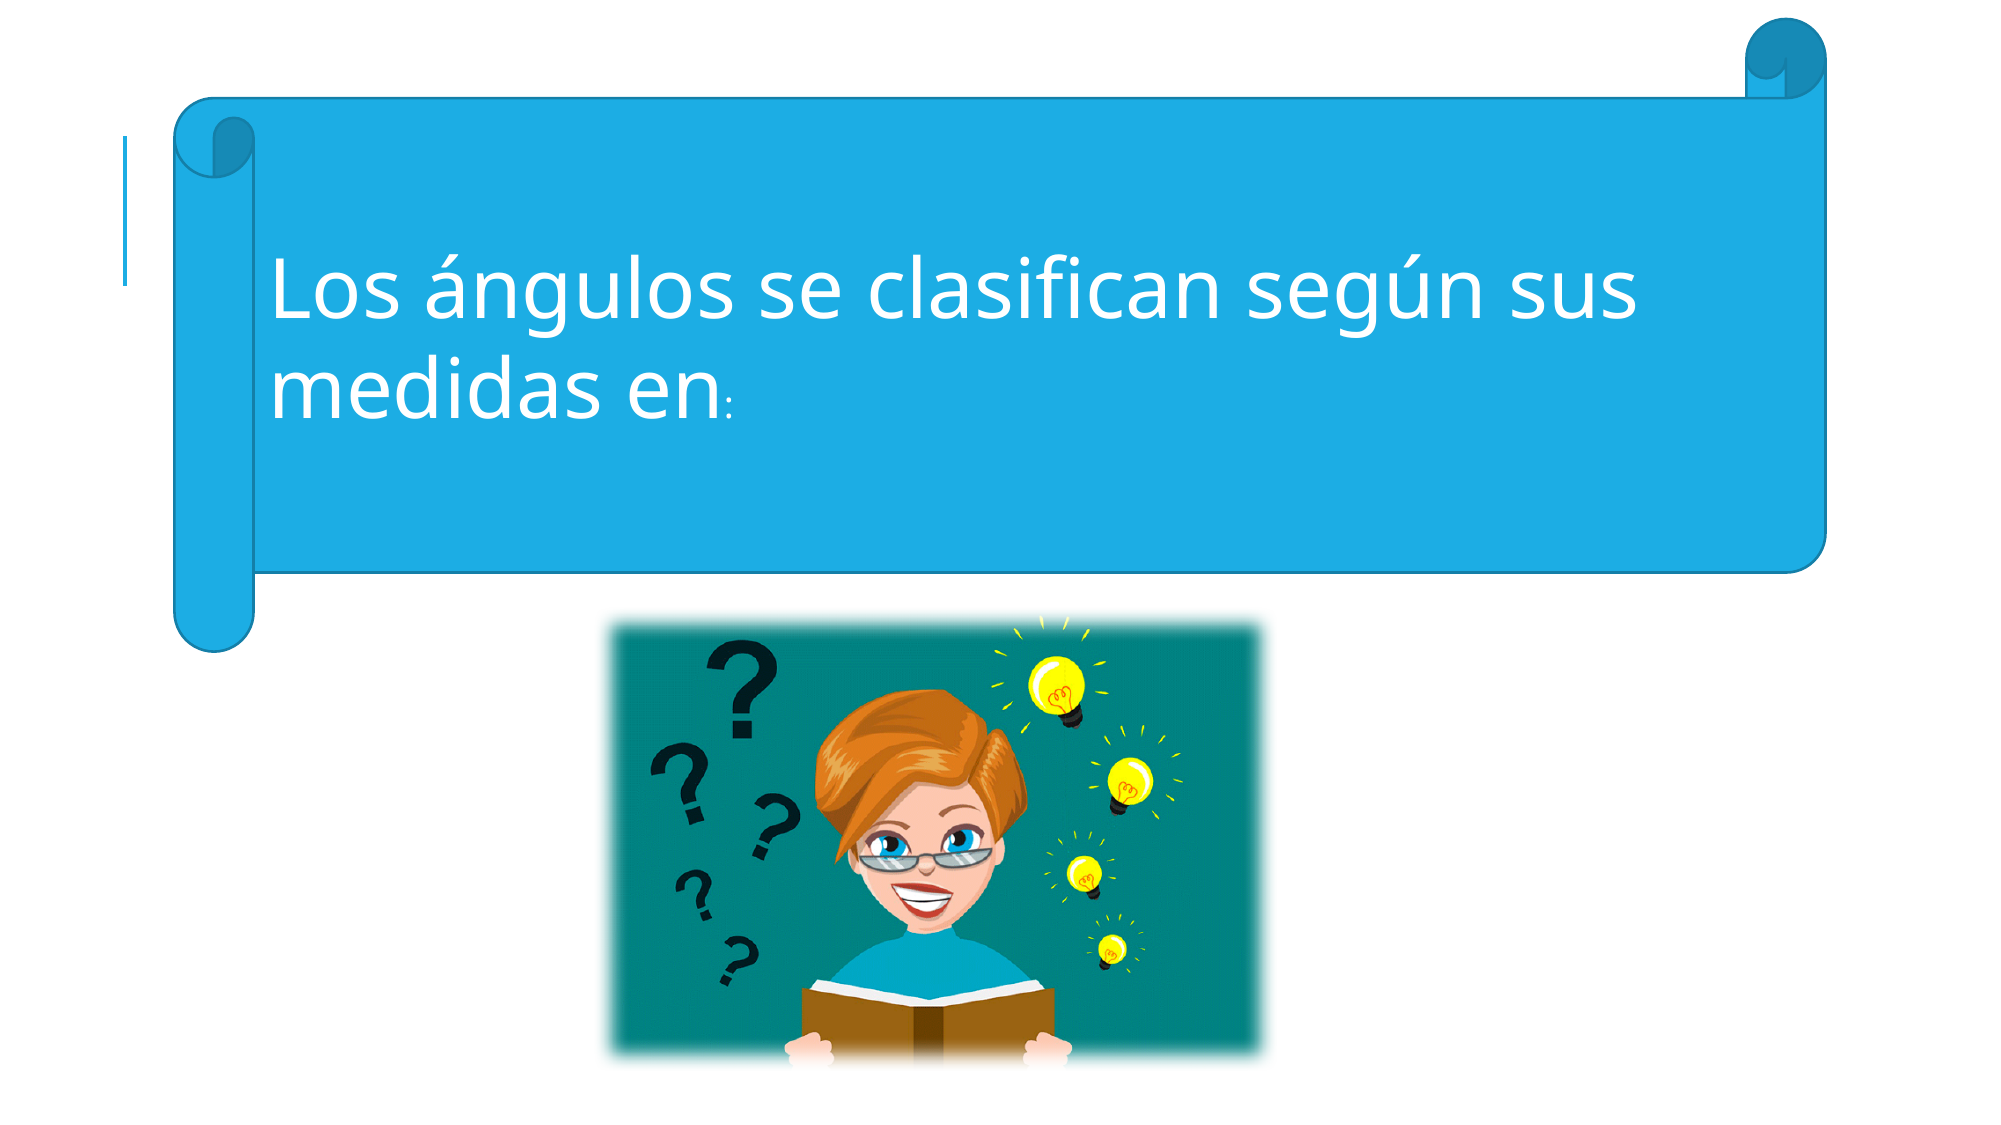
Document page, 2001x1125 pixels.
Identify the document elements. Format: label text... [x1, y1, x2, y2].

text_box Los ángulos se clasifican según sus medidas en: [173, 17, 1827, 653]
picture [593, 606, 1278, 1072]
